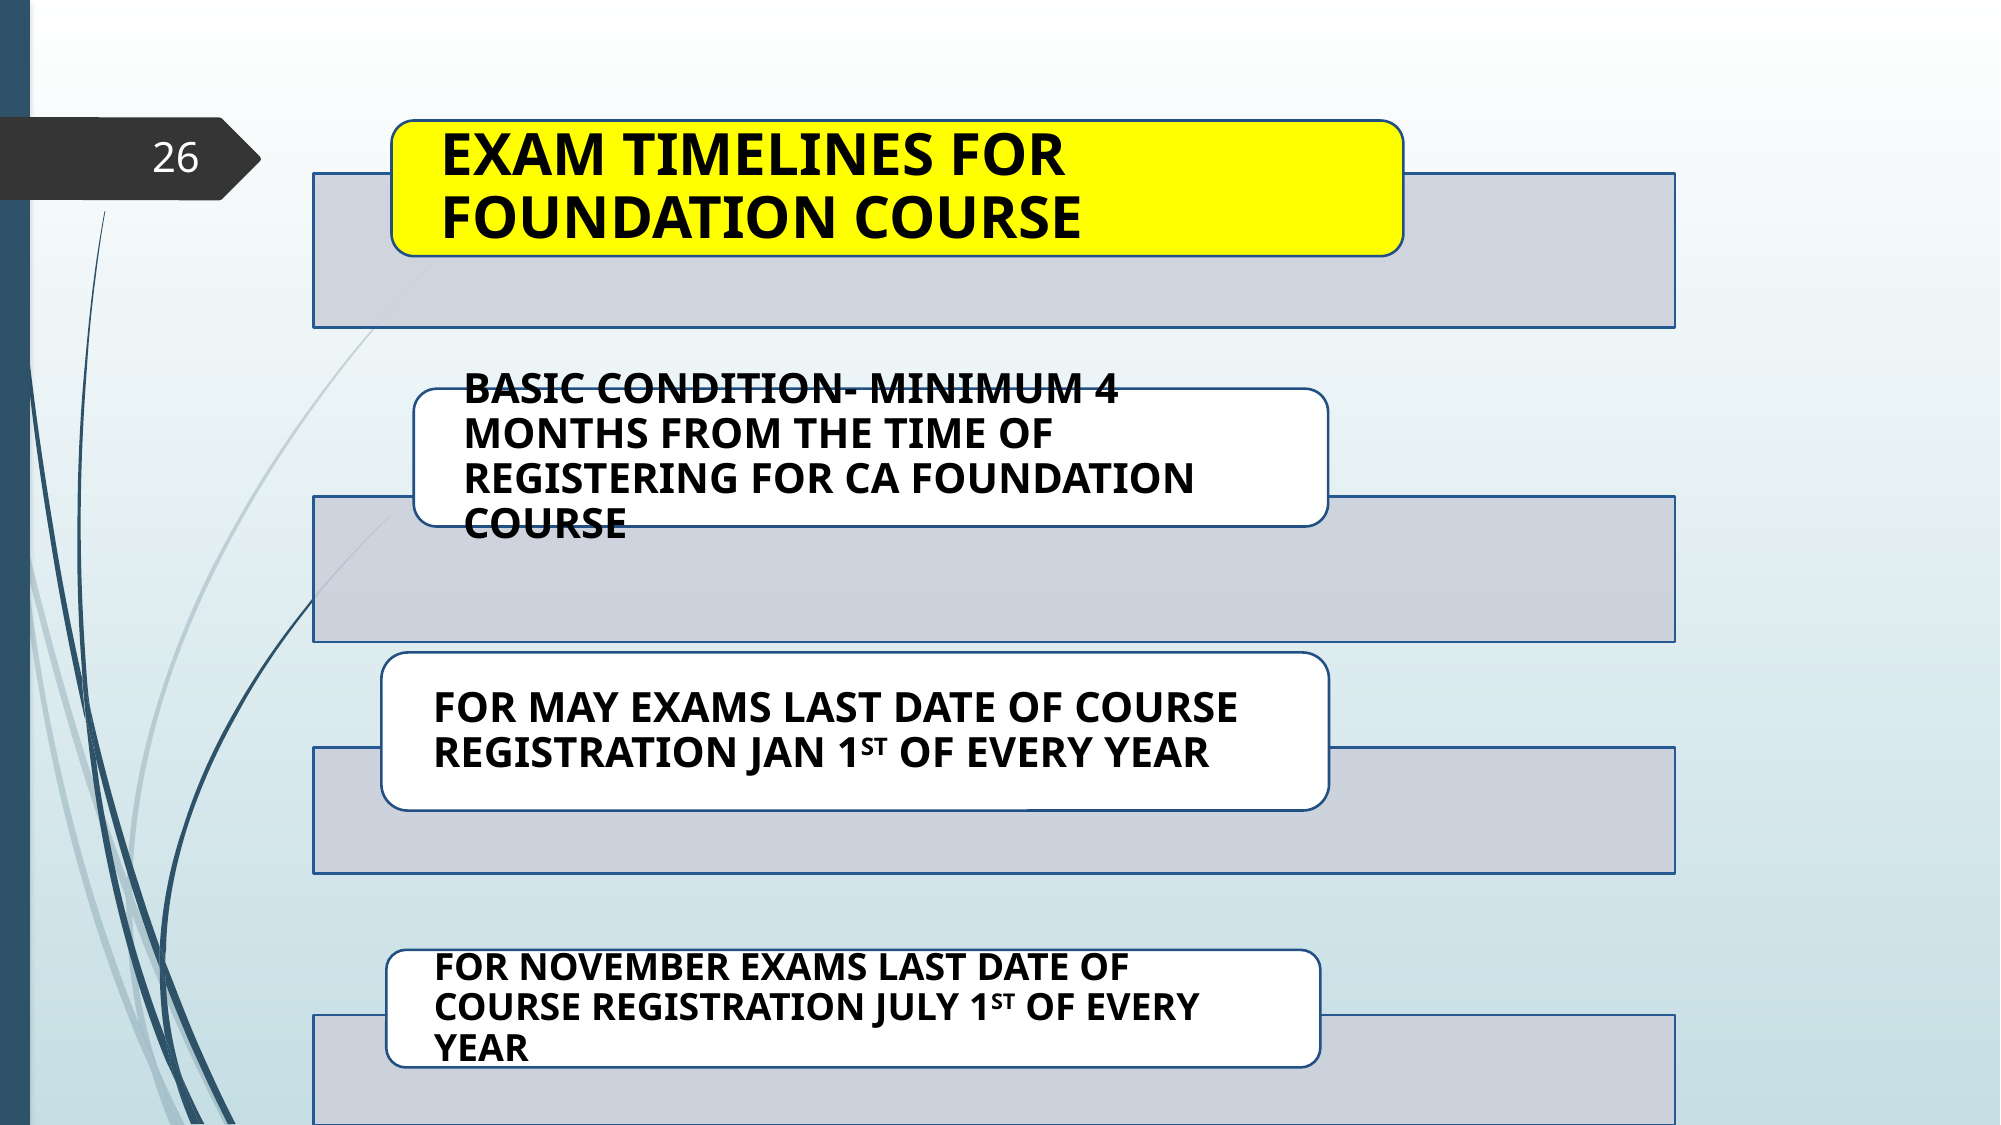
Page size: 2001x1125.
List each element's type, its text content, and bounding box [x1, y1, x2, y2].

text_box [313, 20, 1676, 1125]
slide_number 26 [87, 129, 216, 190]
